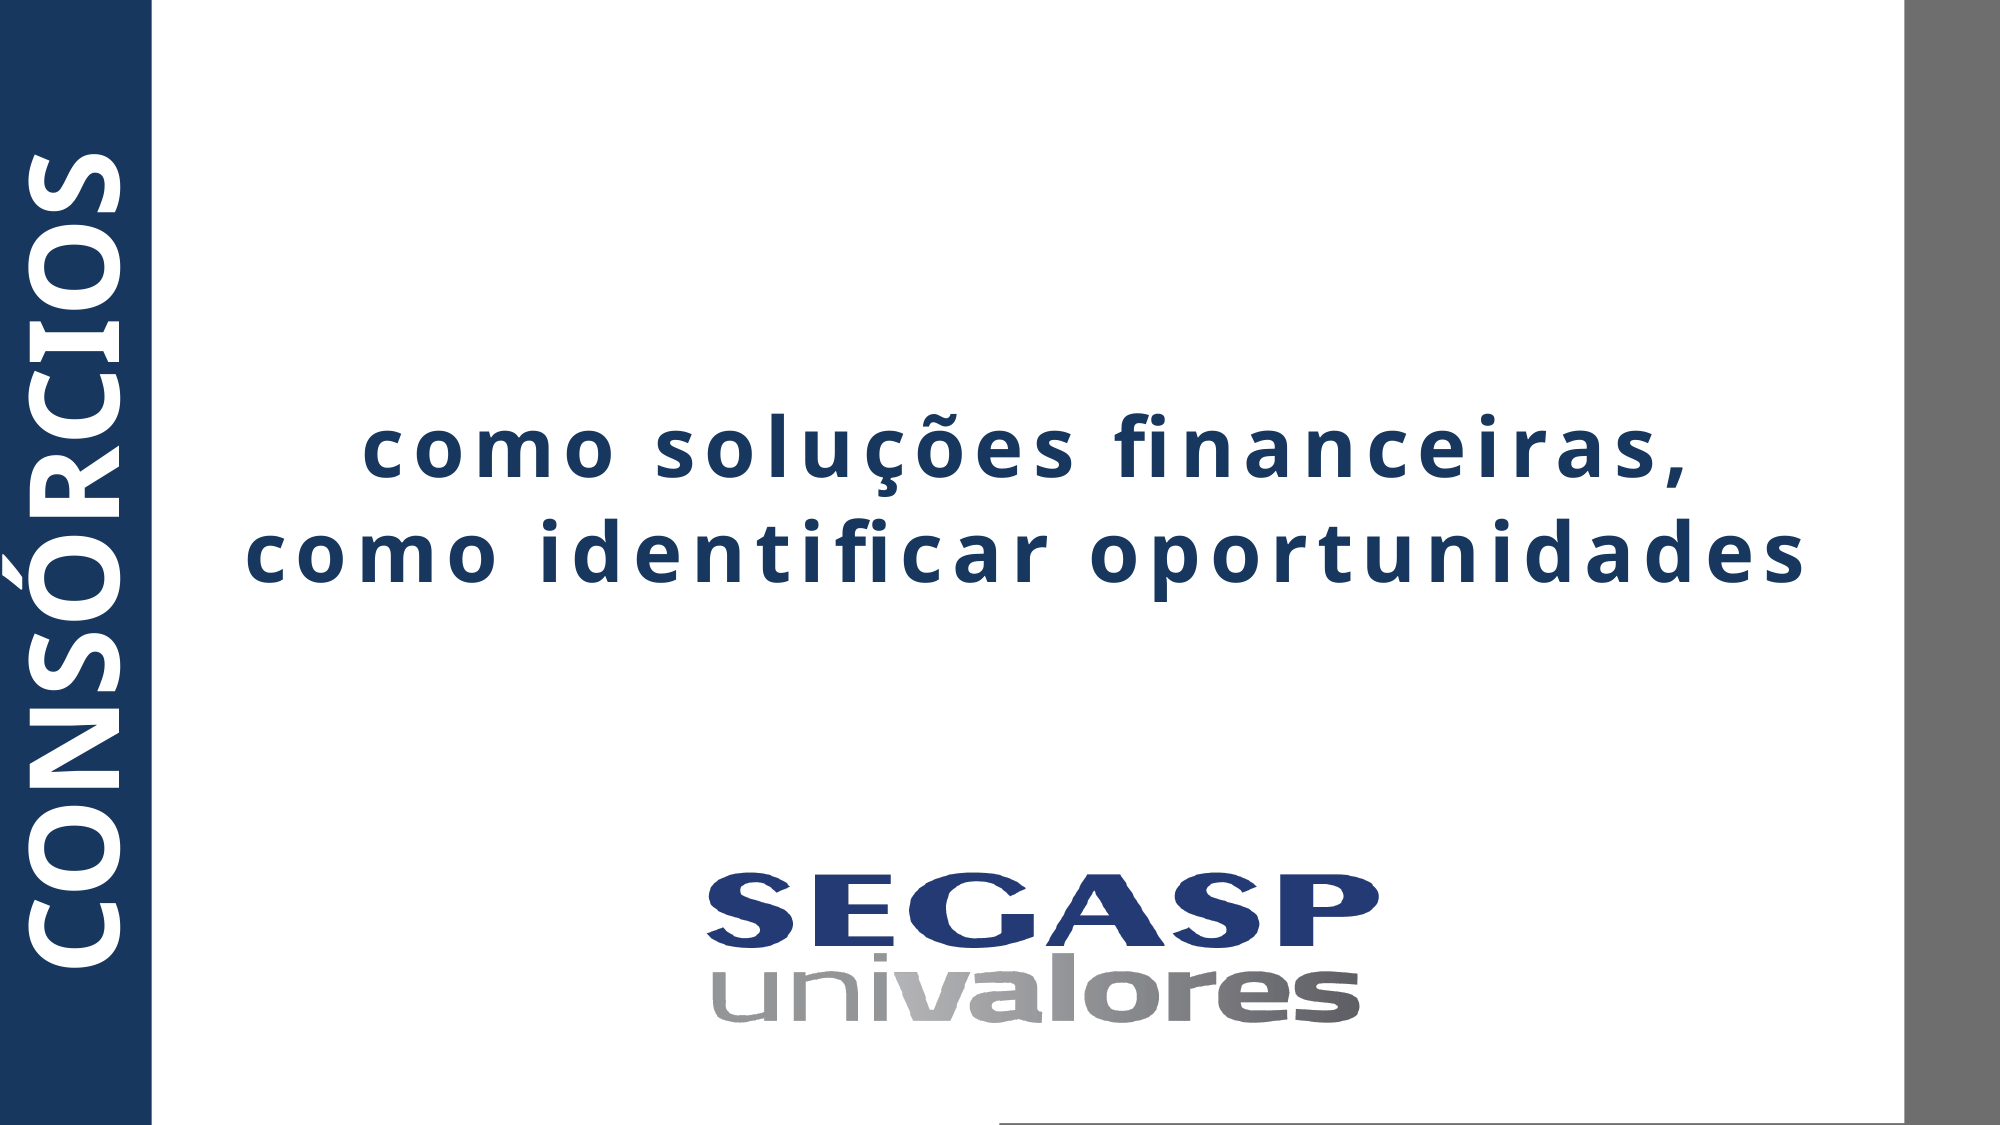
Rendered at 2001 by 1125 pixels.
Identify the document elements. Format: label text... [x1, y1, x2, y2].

title como soluções financeiras, como identificar oportunidades [153, 387, 1905, 653]
text_box [152, 0, 1905, 1124]
picture [687, 799, 1388, 1124]
text_box CONSÓRCIOS [0, 0, 152, 1125]
